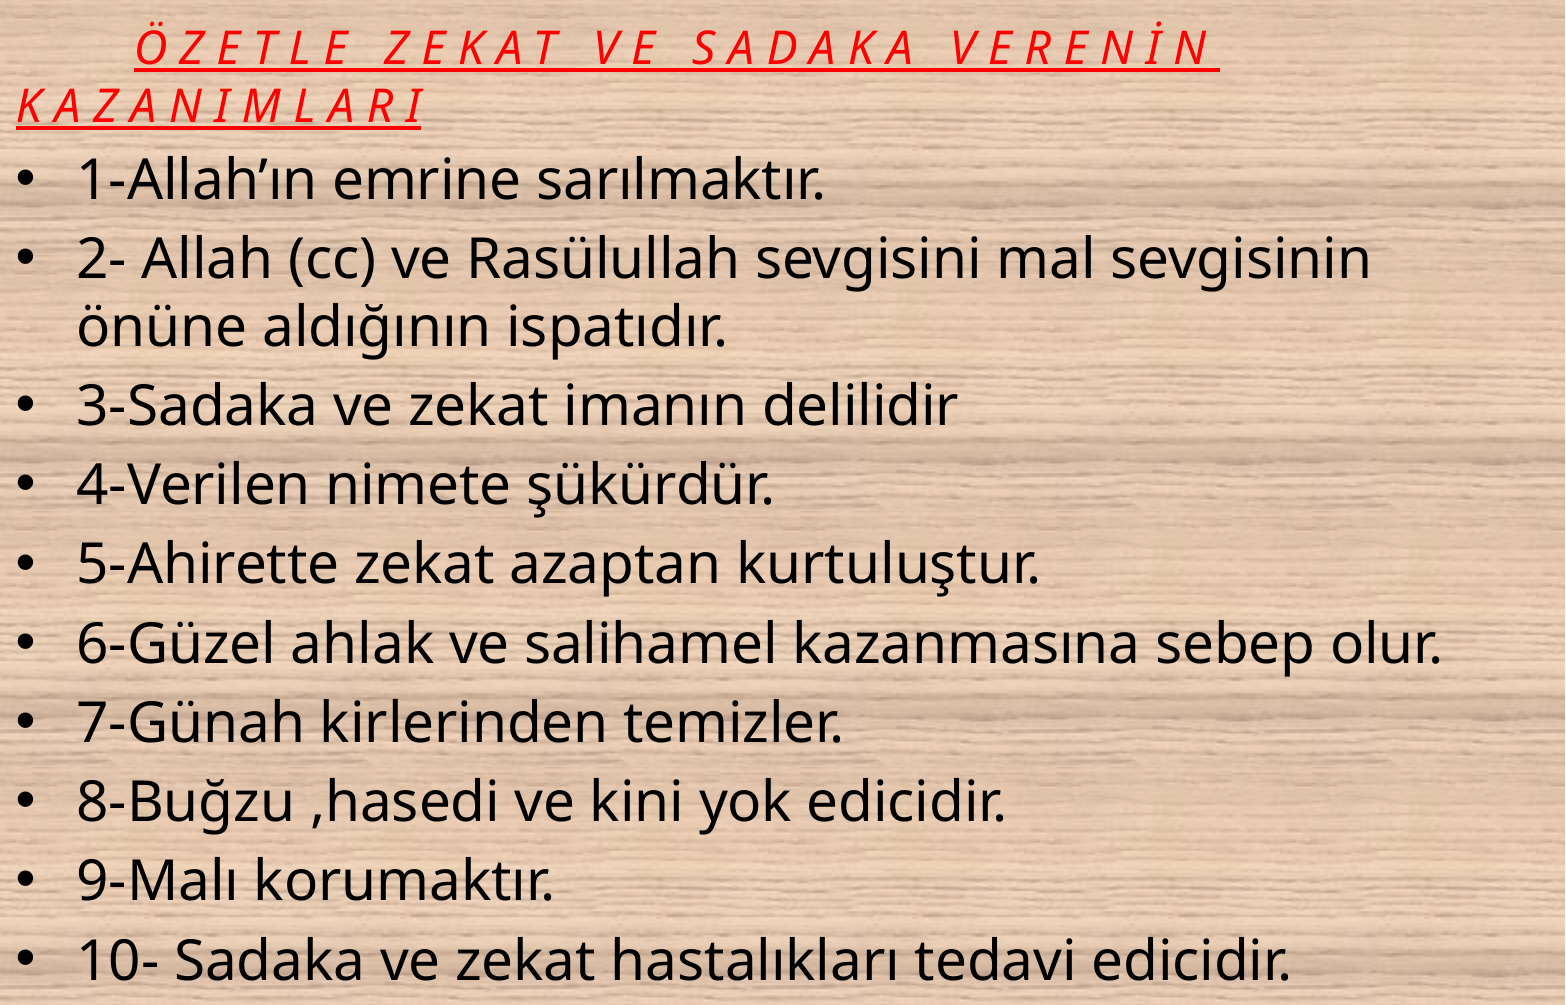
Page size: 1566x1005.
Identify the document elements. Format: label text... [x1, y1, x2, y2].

list ÖZETLE ZEKAT VE SADAKA VERENİN KAZANIMLARI 1-Allah’ın emrine sarılmaktır. 2- Allah (cc) ve Rasülullah sevgisini mal sevgisinin önüne aldığının ispatıdır. 3-Sadaka ve zekat imanın delilidir 4-Verilen nimete şükürdür. 5-Ahirette zekat azaptan kurtuluştur. 6-Güzel ahlak ve salihamel kazanmasına sebep olur. 7-Günah kirlerinden temizler. 8-Buğzu ,hasedi ve kini yok edicidir. 9-Malı korumaktır. 10- Sadaka ve zekat hastalıkları tedavi edicidir. [0, 0, 1566, 1005]
